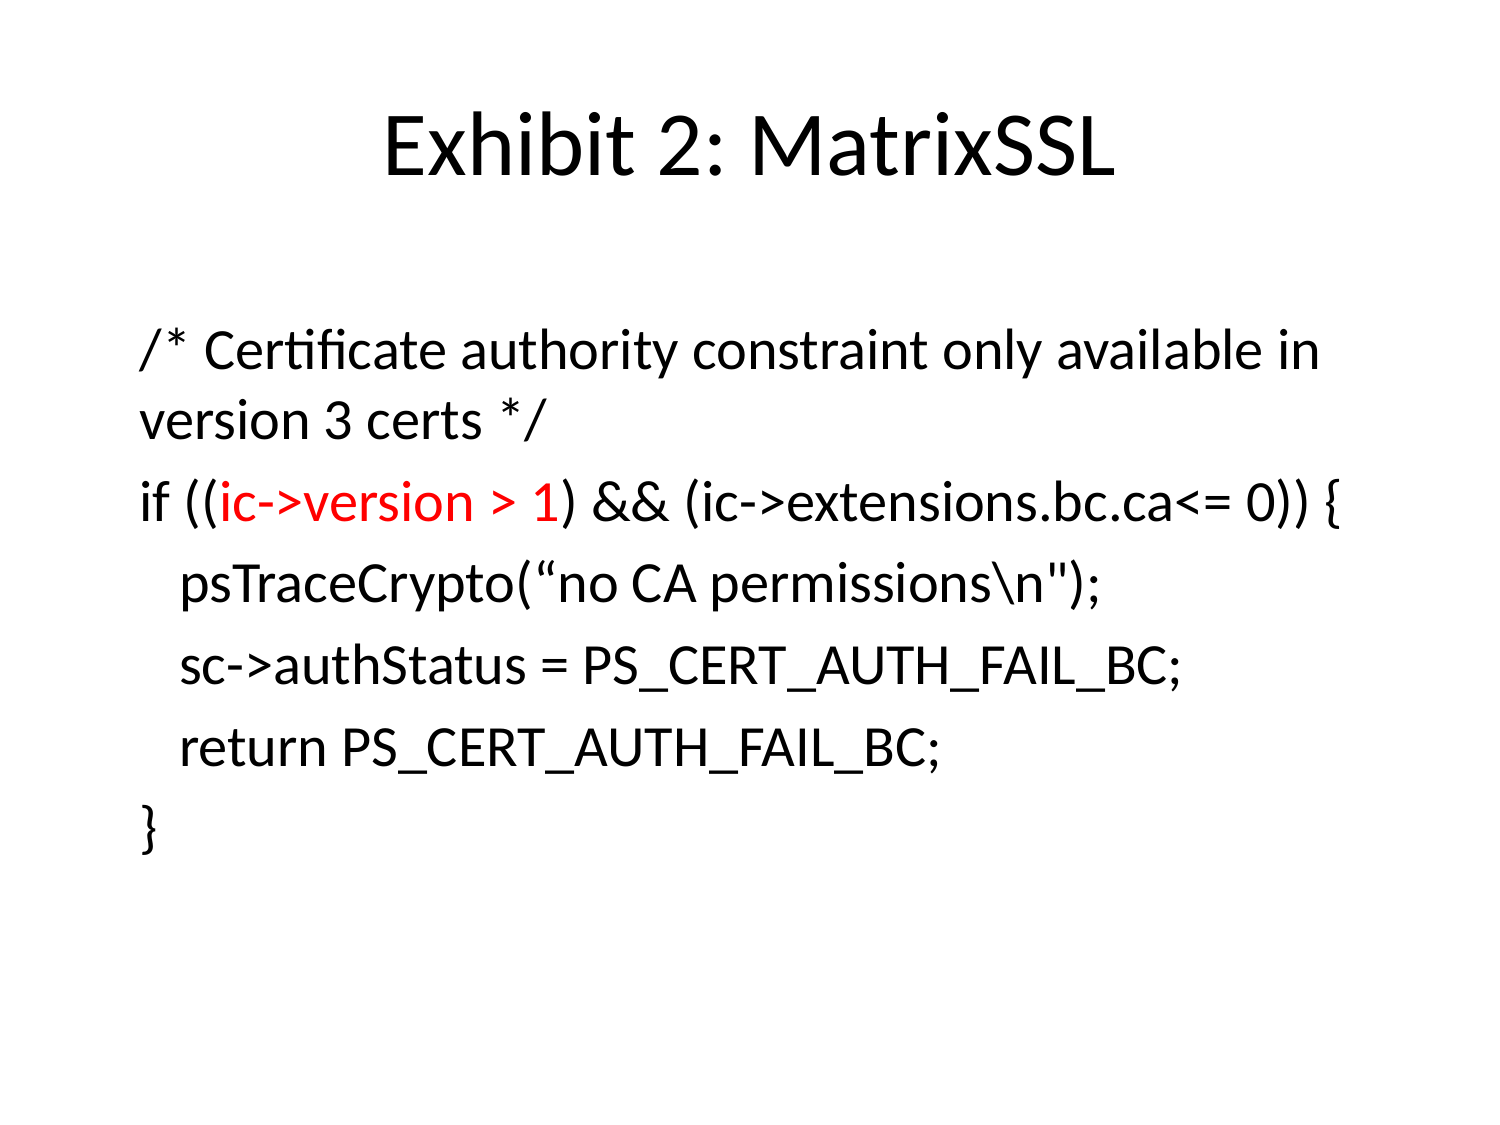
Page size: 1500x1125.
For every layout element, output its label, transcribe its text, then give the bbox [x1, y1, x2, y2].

title Exhibit 2: MatrixSSL [75, 45, 1425, 233]
list /* Certificate authority constraint only available in version 3 certs */ if ((ic->version > 1) && (ic->extensions.bc.ca<= 0)) { psTraceCrypto(“no CA permissions\n"); sc->authStatus = PS_CERT_AUTH_FAIL_BC; return PS_CERT_AUTH_FAIL_BC; } [124, 304, 1378, 894]
